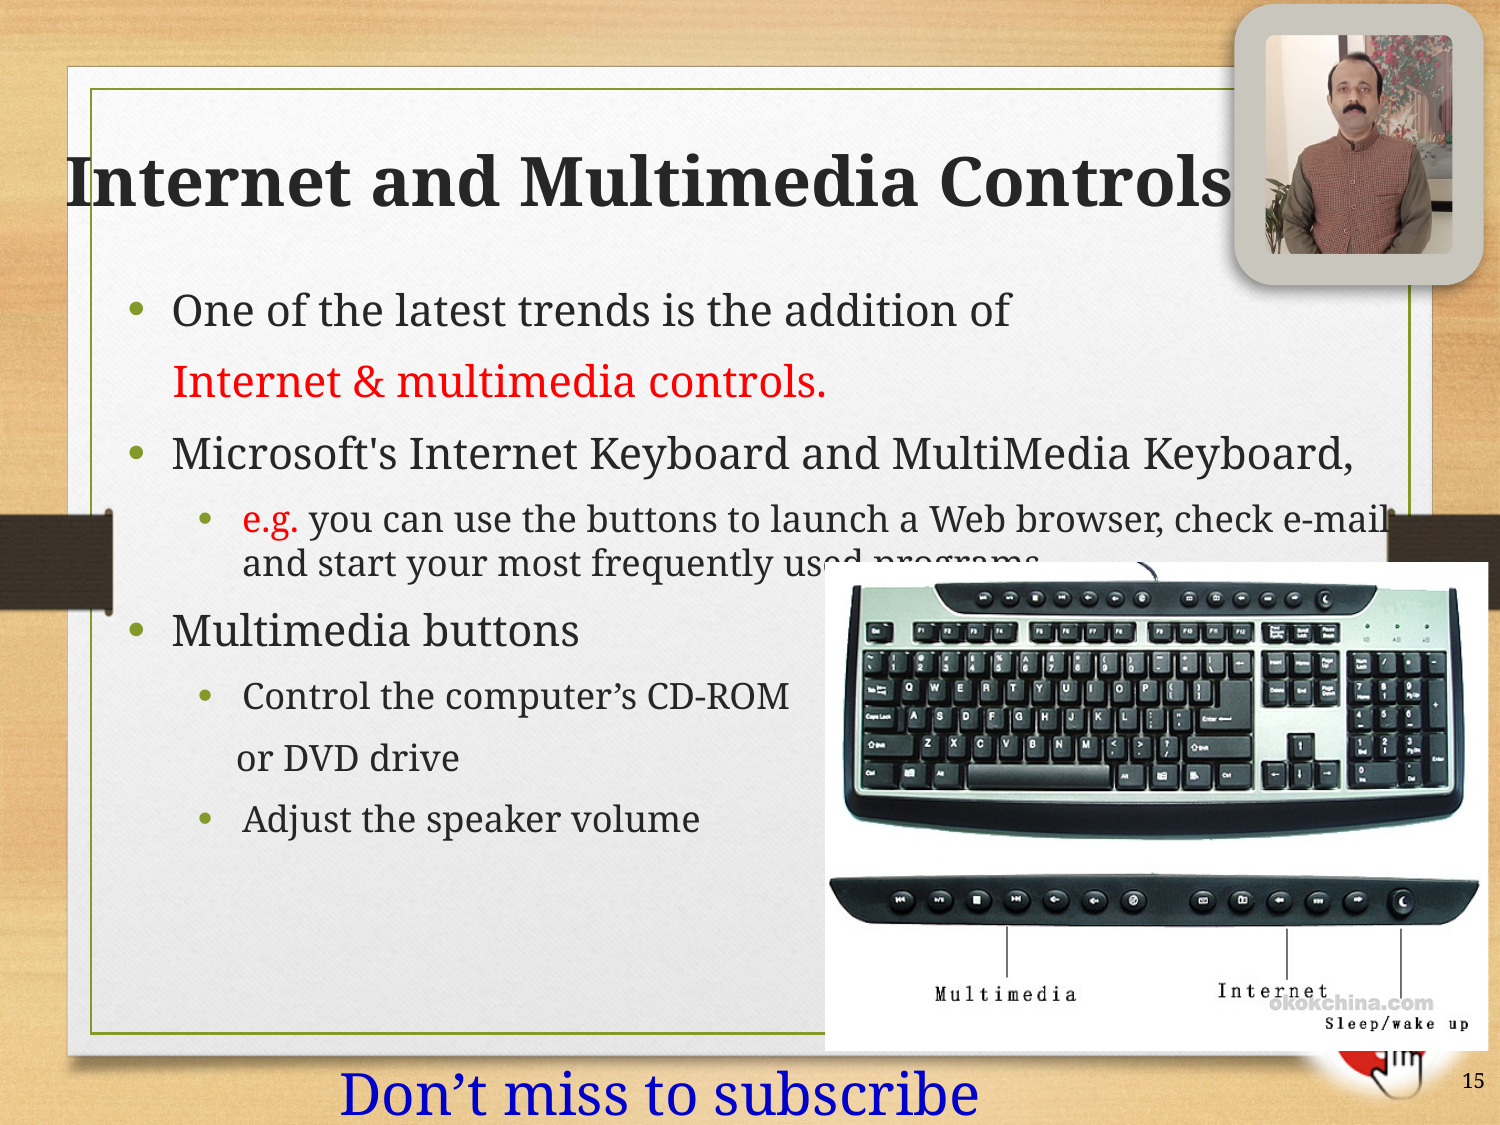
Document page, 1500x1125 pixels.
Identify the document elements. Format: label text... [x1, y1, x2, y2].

slide_number 15 [1150, 1050, 1500, 1113]
picture [0, 0, 1500, 1125]
title Internet and Multimedia Controls [50, 120, 1250, 238]
list One of the latest trends is the addition of Internet & multimedia controls. Microsoft's Internet Keyboard and MultiMedia Keyboard, e.g. you can use the buttons to launch a Web browser, check e-mail and start your most frequently used programs. Multimedia buttons Control the computer’s CD-ROM or DVD drive Adjust the speaker volume [112, 275, 1475, 850]
